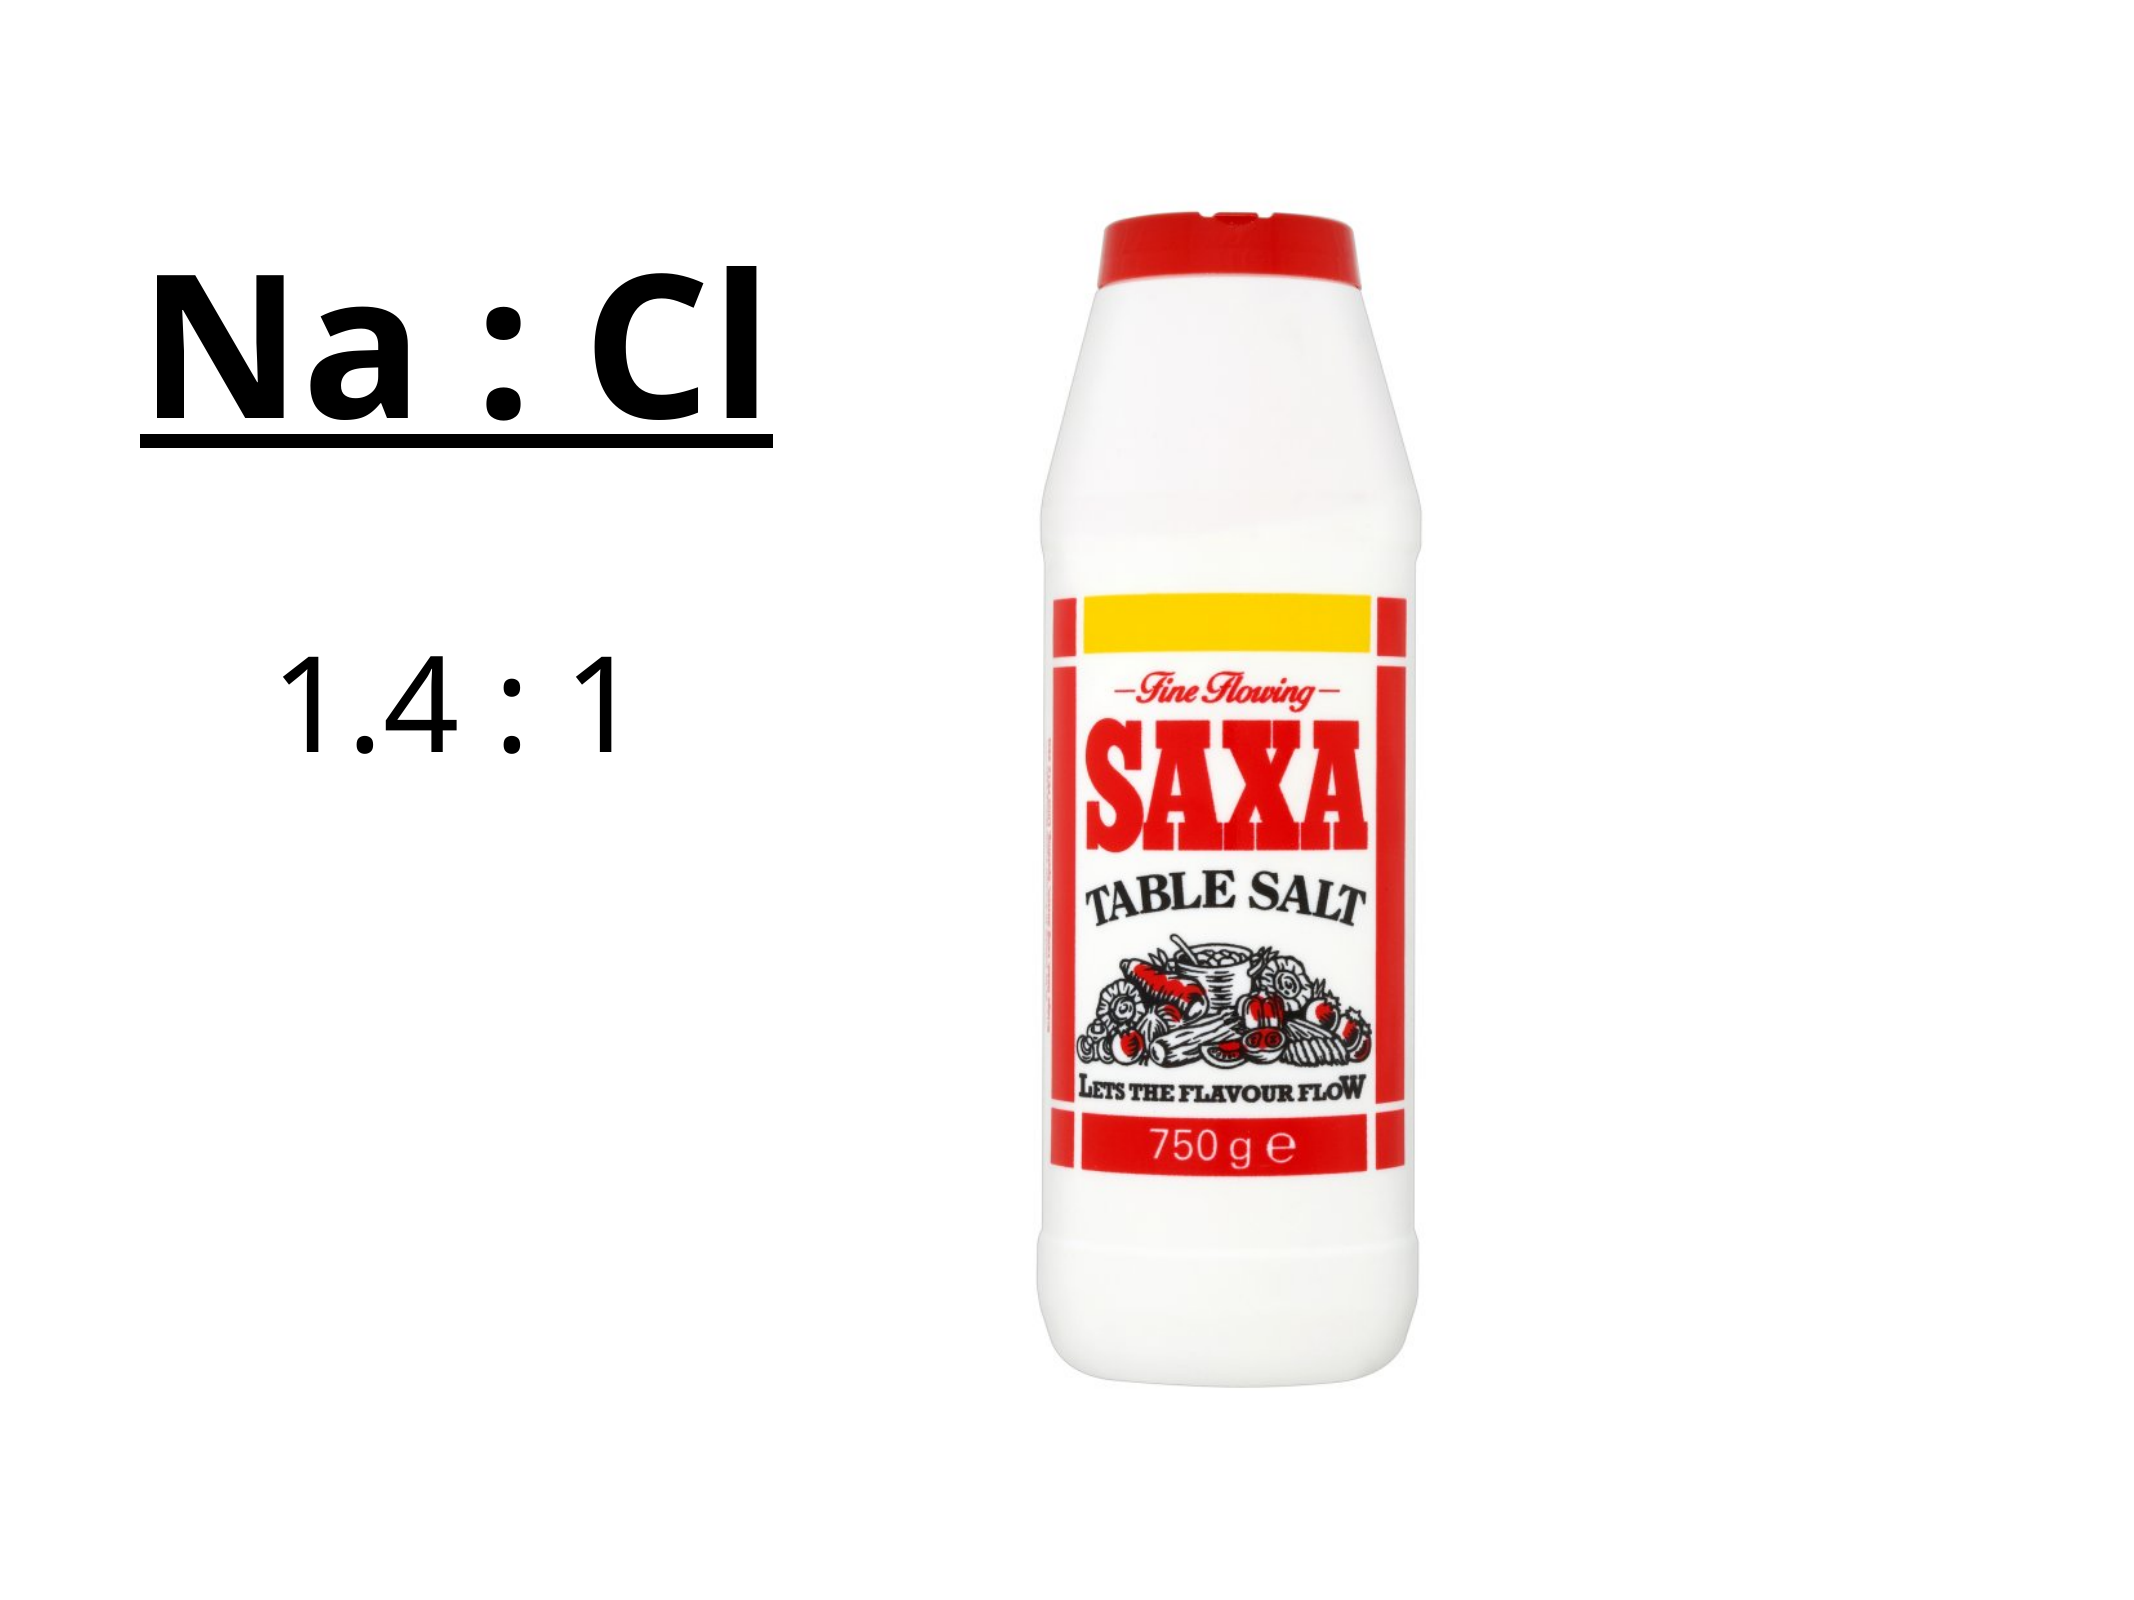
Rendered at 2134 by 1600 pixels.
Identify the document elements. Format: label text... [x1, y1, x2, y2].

picture [609, 180, 1849, 1419]
text_box Na : Cl 1.4 : 1 [81, 219, 609, 779]
